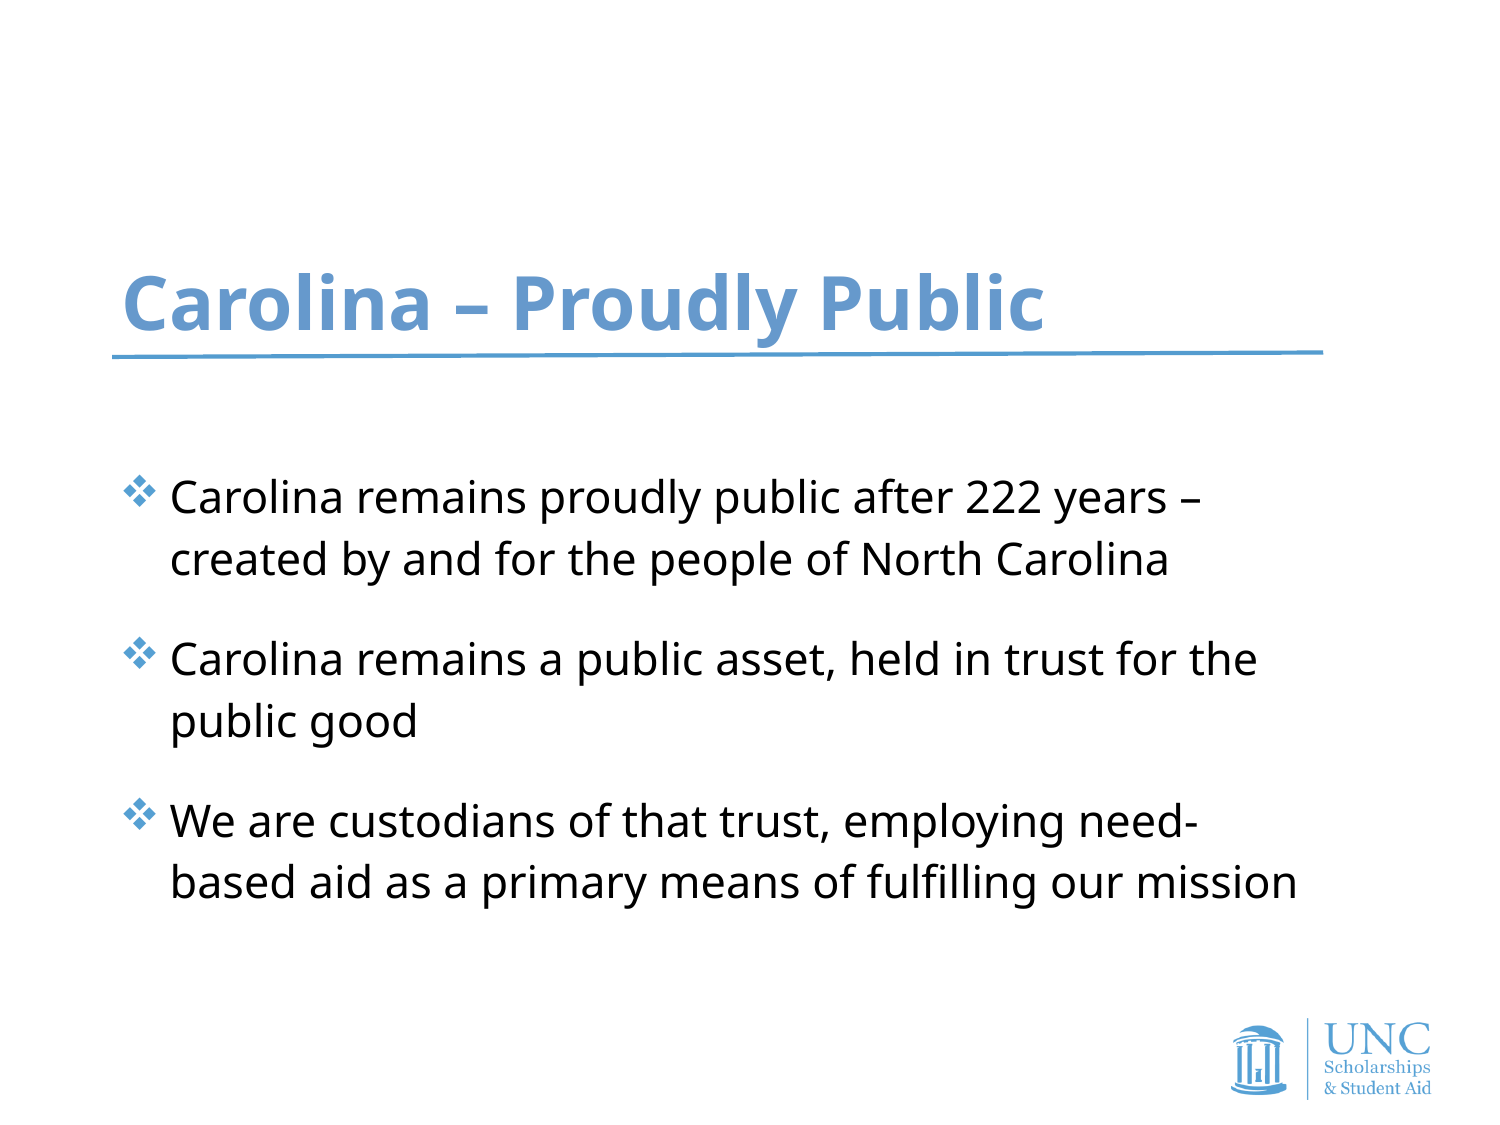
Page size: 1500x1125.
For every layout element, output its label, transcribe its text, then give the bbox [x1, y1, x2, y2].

list Carolina remains proudly public after 222 years – created by and for the people of North Carolina Carolina remains a public asset, held in trust for the public good We are custodians of that trust, employing need-based aid as a primary means of fulfilling our mission [112, 458, 1324, 925]
text_box Carolina – Proudly Public [112, 255, 1480, 325]
picture [1231, 1015, 1435, 1100]
text_box [96, 325, 1500, 397]
